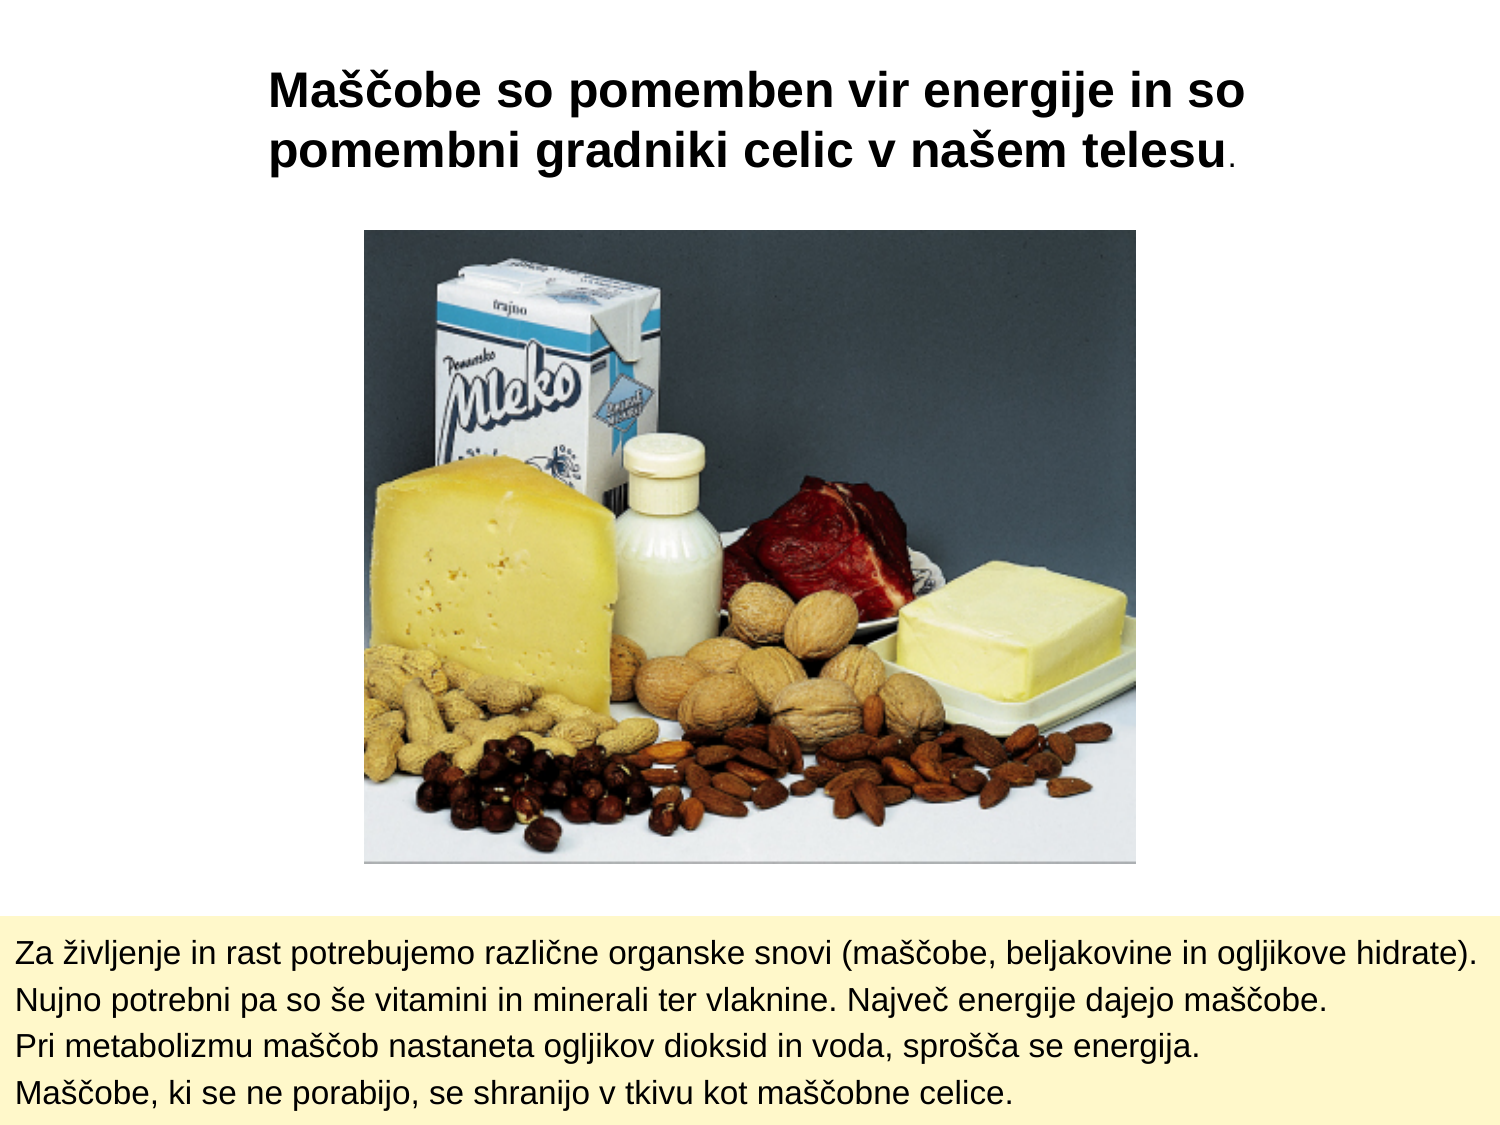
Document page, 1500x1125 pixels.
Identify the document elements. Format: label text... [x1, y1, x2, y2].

text_box Za življenje in rast potrebujemo različne organske snovi (maščobe, beljakovine in ogljikove hidrate). Nujno potrebni pa so še vitamini in minerali ter vlaknine. Največ energije dajejo maščobe. Pri metabolizmu maščob nastaneta ogljikov dioksid in voda, sprošča se energija. Maščobe, ki se ne porabijo, se shranijo v tkivu kot maščobne celice. [0, 916, 1500, 1125]
text_box Maščobe so pomemben vir energije in so pomembni gradniki celic v našem telesu. [253, 50, 1436, 185]
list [364, 230, 1136, 864]
